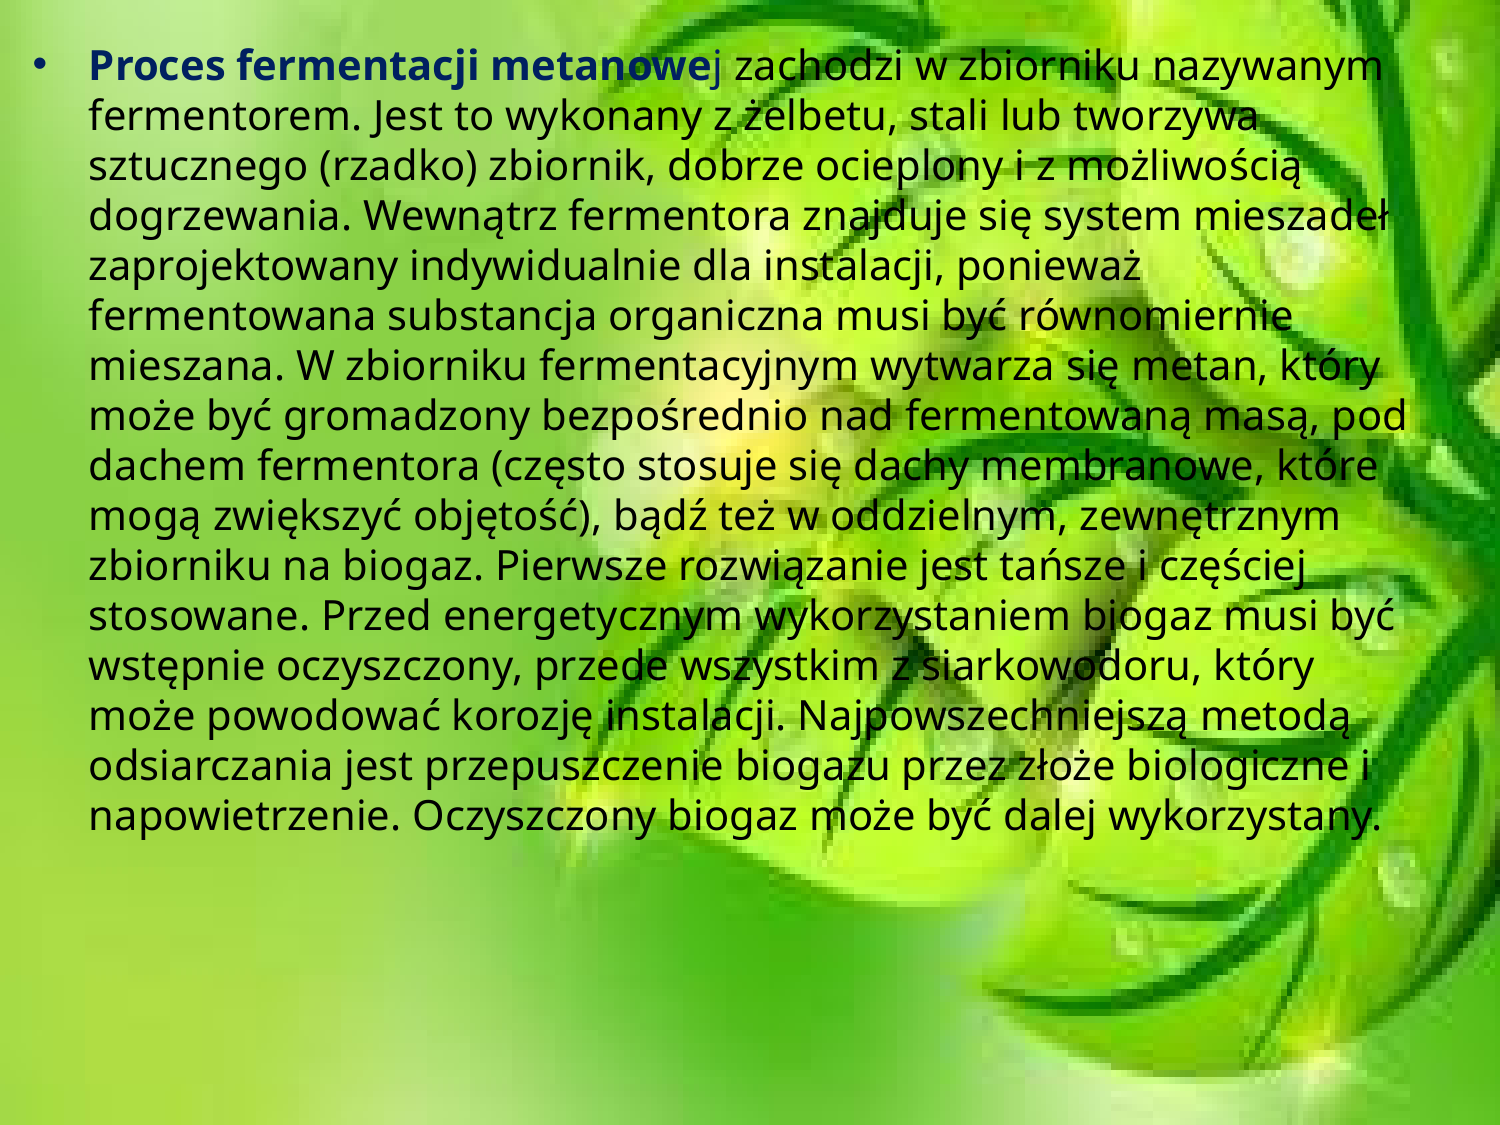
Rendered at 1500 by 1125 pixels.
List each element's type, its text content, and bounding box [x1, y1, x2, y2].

list Proces fermentacji metanowej zachodzi w zbiorniku nazywanym fermentorem. Jest to wykonany z żelbetu, stali lub tworzywa sztucznego (rzadko) zbiornik, dobrze ocieplony i z możliwością dogrzewania. Wewnątrz fermentora znajduje się system mieszadeł zaprojektowany indywidualnie dla instalacji, ponieważ fermentowana substancja organiczna musi być równomiernie mieszana. W zbiorniku fermentacyjnym wytwarza się metan, który może być gromadzony bezpośrednio nad fermentowaną masą, pod dachem fermentora (często stosuje się dachy membranowe, które mogą zwiększyć objętość), bądź też w oddzielnym, zewnętrznym zbiorniku na biogaz. Pierwsze rozwiązanie jest tańsze i częściej stosowane. Przed energetycznym wykorzystaniem biogaz musi być wstępnie oczyszczony, przede wszystkim z siarkowodoru, który może powodować korozję instalacji. Najpowszechniejszą metodą odsiarczania jest przepuszczenie biogazu przez złoże biologiczne i napowietrzenie. Oczyszczony biogaz może być dalej wykorzystany. [17, 30, 1426, 1006]
picture [0, 0, 1500, 1125]
